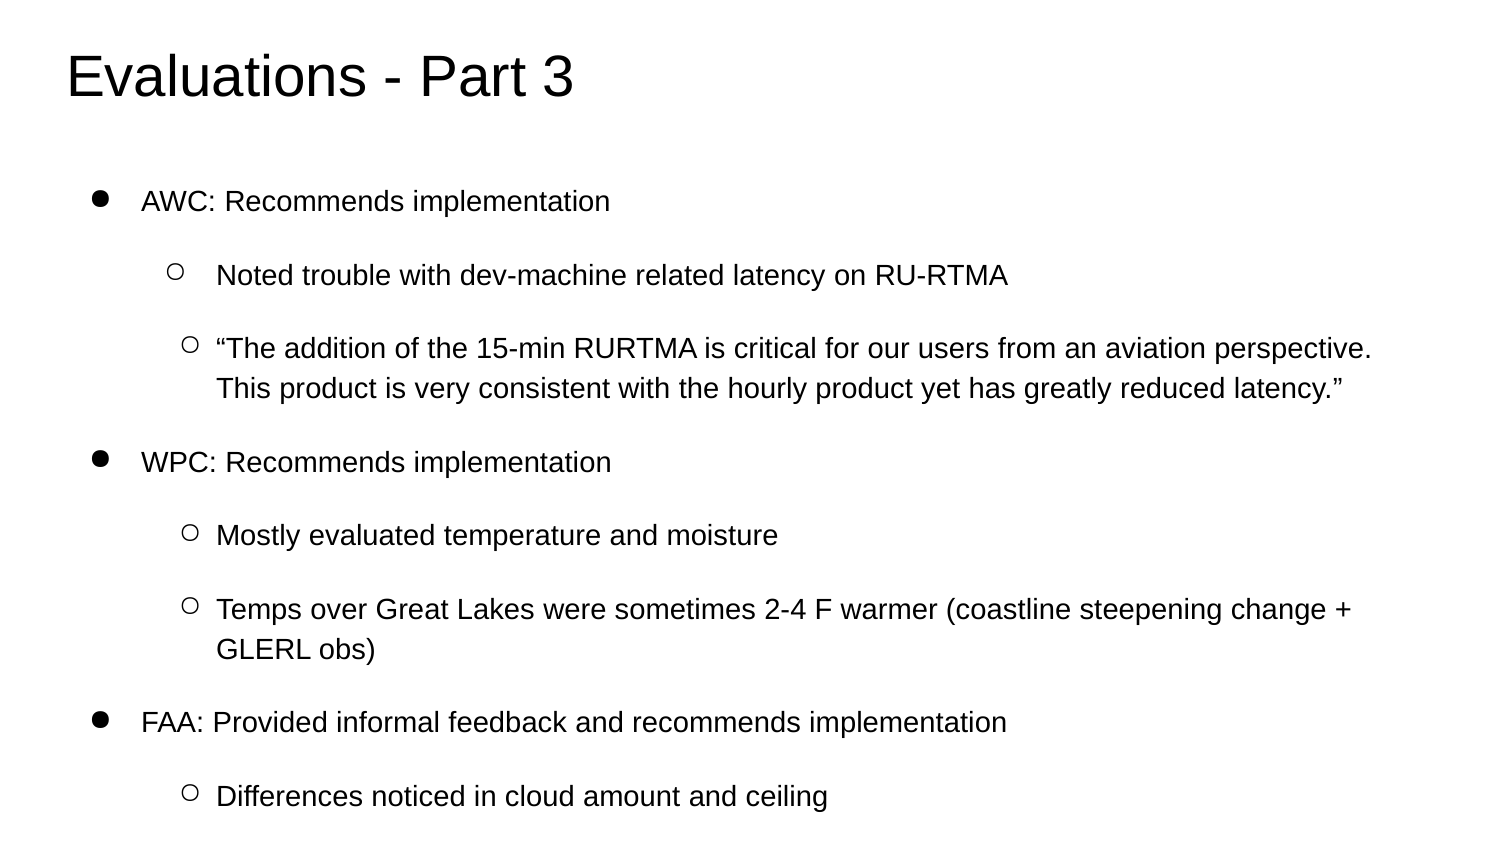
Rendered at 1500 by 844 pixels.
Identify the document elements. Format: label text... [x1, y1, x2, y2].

list AWC: Recommends implementation Noted trouble with dev-machine related latency on RU-RTMA “The addition of the 15-min RURTMA is critical for our users from an aviation perspective. This product is very consistent with the hourly product yet has greatly reduced latency.” WPC: Recommends implementation Mostly evaluated temperature and moisture Temps over Great Lakes were sometimes 2-4 F warmer (coastline steepening change + GLERL obs) FAA: Provided informal feedback and recommends implementation Differences noticed in cloud amount and ceiling Parallel had less restrictive ceilings and more gradual transition between flight categories [51, 162, 1449, 814]
title Evaluations - Part 3 [51, 23, 1449, 117]
